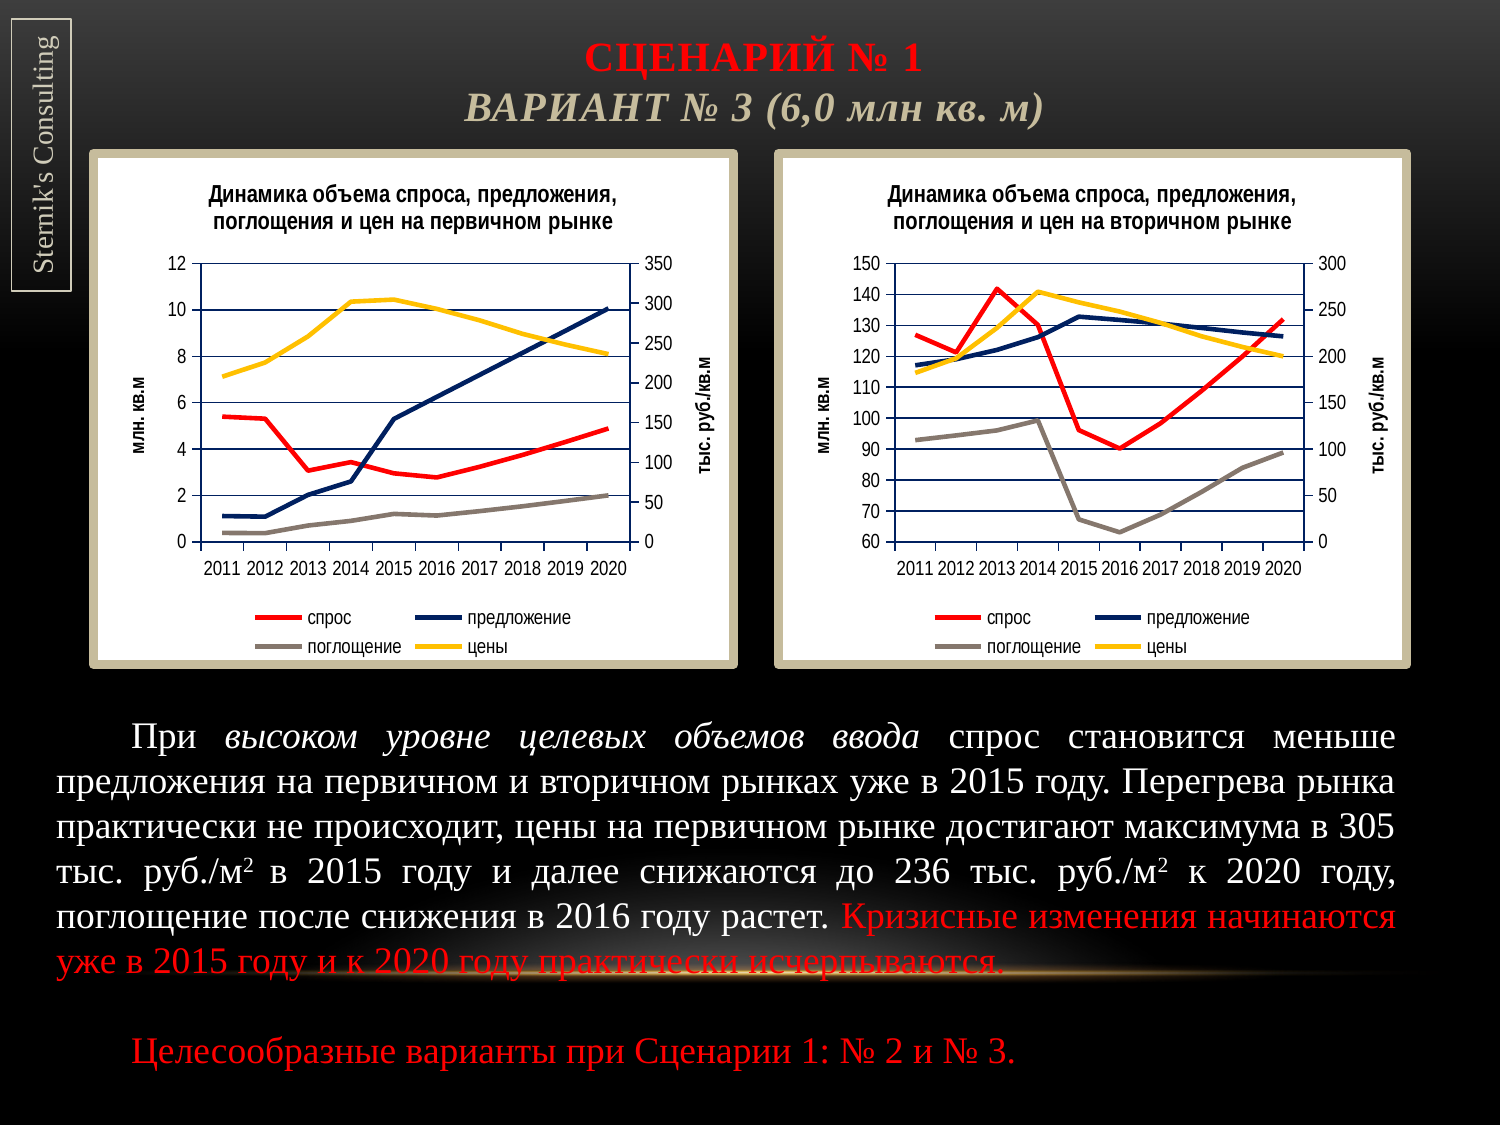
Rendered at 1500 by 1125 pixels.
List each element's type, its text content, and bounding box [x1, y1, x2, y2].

chart [88, 148, 739, 670]
title Сценарий № 1 вариант № 3 (6,0 млн кв. м) [135, 19, 1374, 138]
picture [0, 0, 1500, 1125]
text_box При высоком уровне целевых объемов ввода спрос становится меньше предложения на первичном и вторичном рынках уже в 2015 году. Перегрева рынка практически не происходит, цены на первичном рынке достигают максимума в 305 тыс. руб./м2 в 2015 году и далее снижаются до 236 тыс. руб./м2 к 2020 году, поглощение после снижения в 2016 году растет. Кризисные изменения начинаются уже в 2015 году и к 2020 году практически исчерпываются. Целесообразные варианты при Сценарии 1: № 2 и № 3. [41, 704, 1412, 1079]
chart [773, 148, 1412, 670]
text_box Sternik's Consulting [11, 19, 72, 291]
